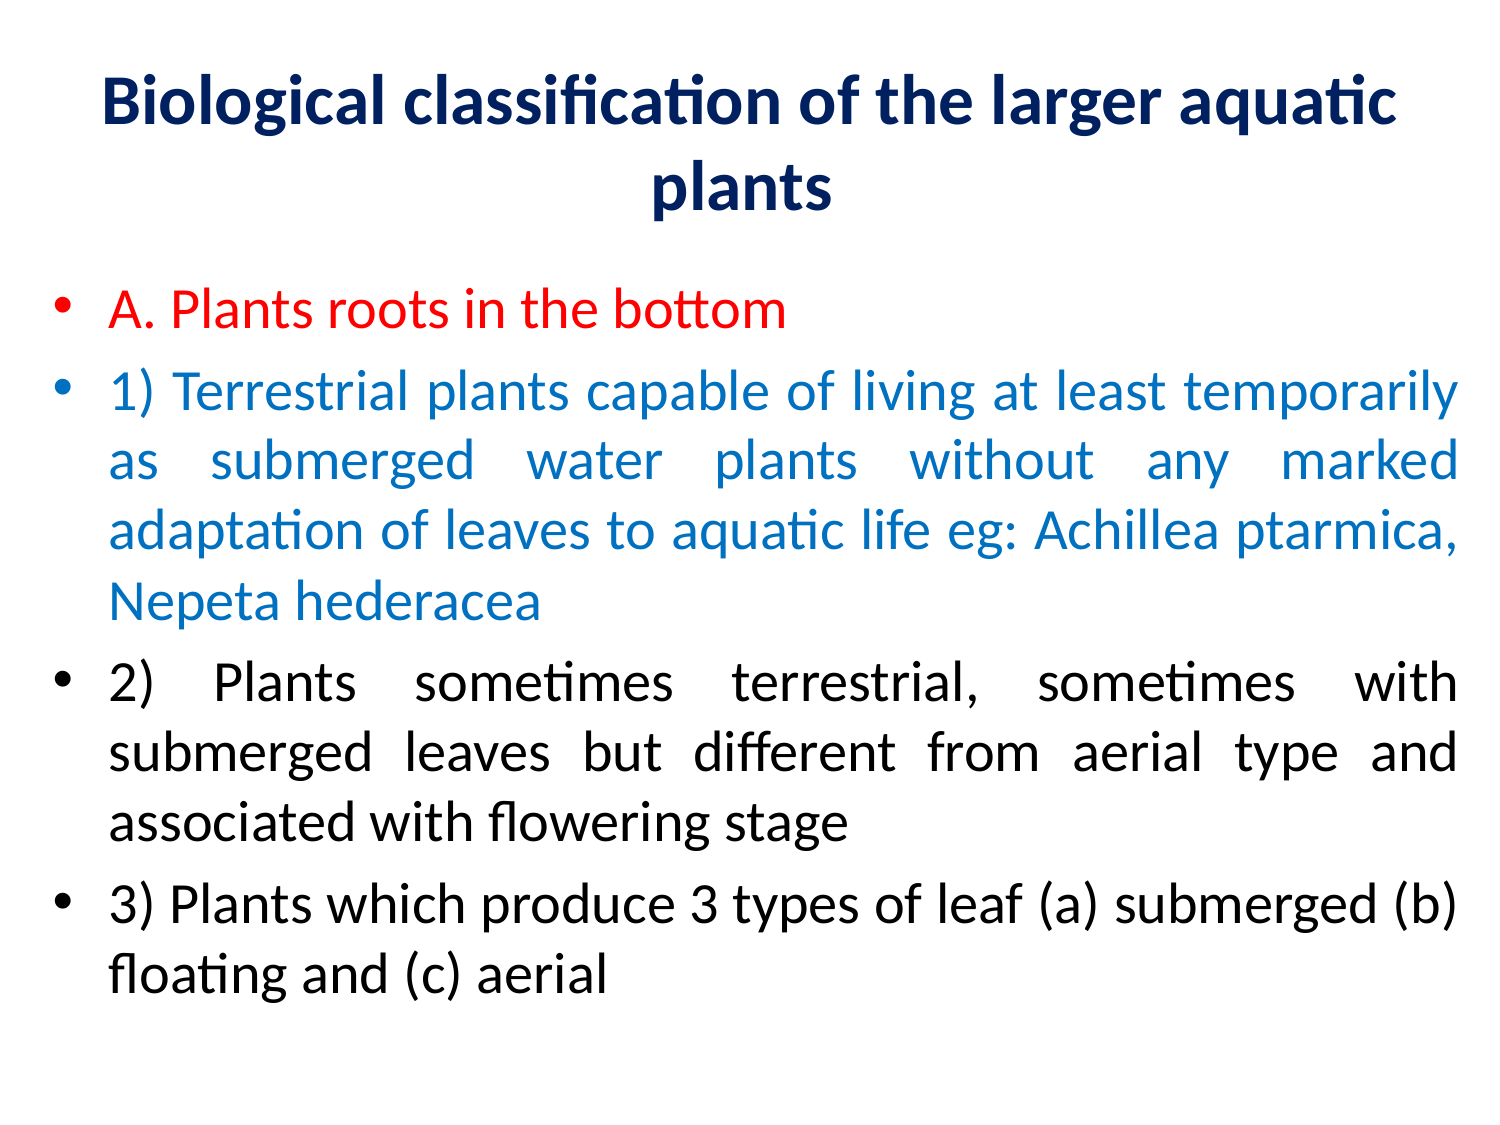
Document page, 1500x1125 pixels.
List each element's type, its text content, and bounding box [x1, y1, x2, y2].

list A. Plants roots in the bottom 1) Terrestrial plants capable of living at least temporarily as submerged water plants without any marked adaptation of leaves to aquatic life eg: Achillea ptarmica, Nepeta hederacea 2) Plants sometimes terrestrial, sometimes with submerged leaves but different from aerial type and associated with flowering stage 3) Plants which produce 3 types of leaf (a) submerged (b) floating and (c) aerial [37, 262, 1475, 1005]
title Biological classification of the larger aquatic plants [75, 45, 1425, 233]
